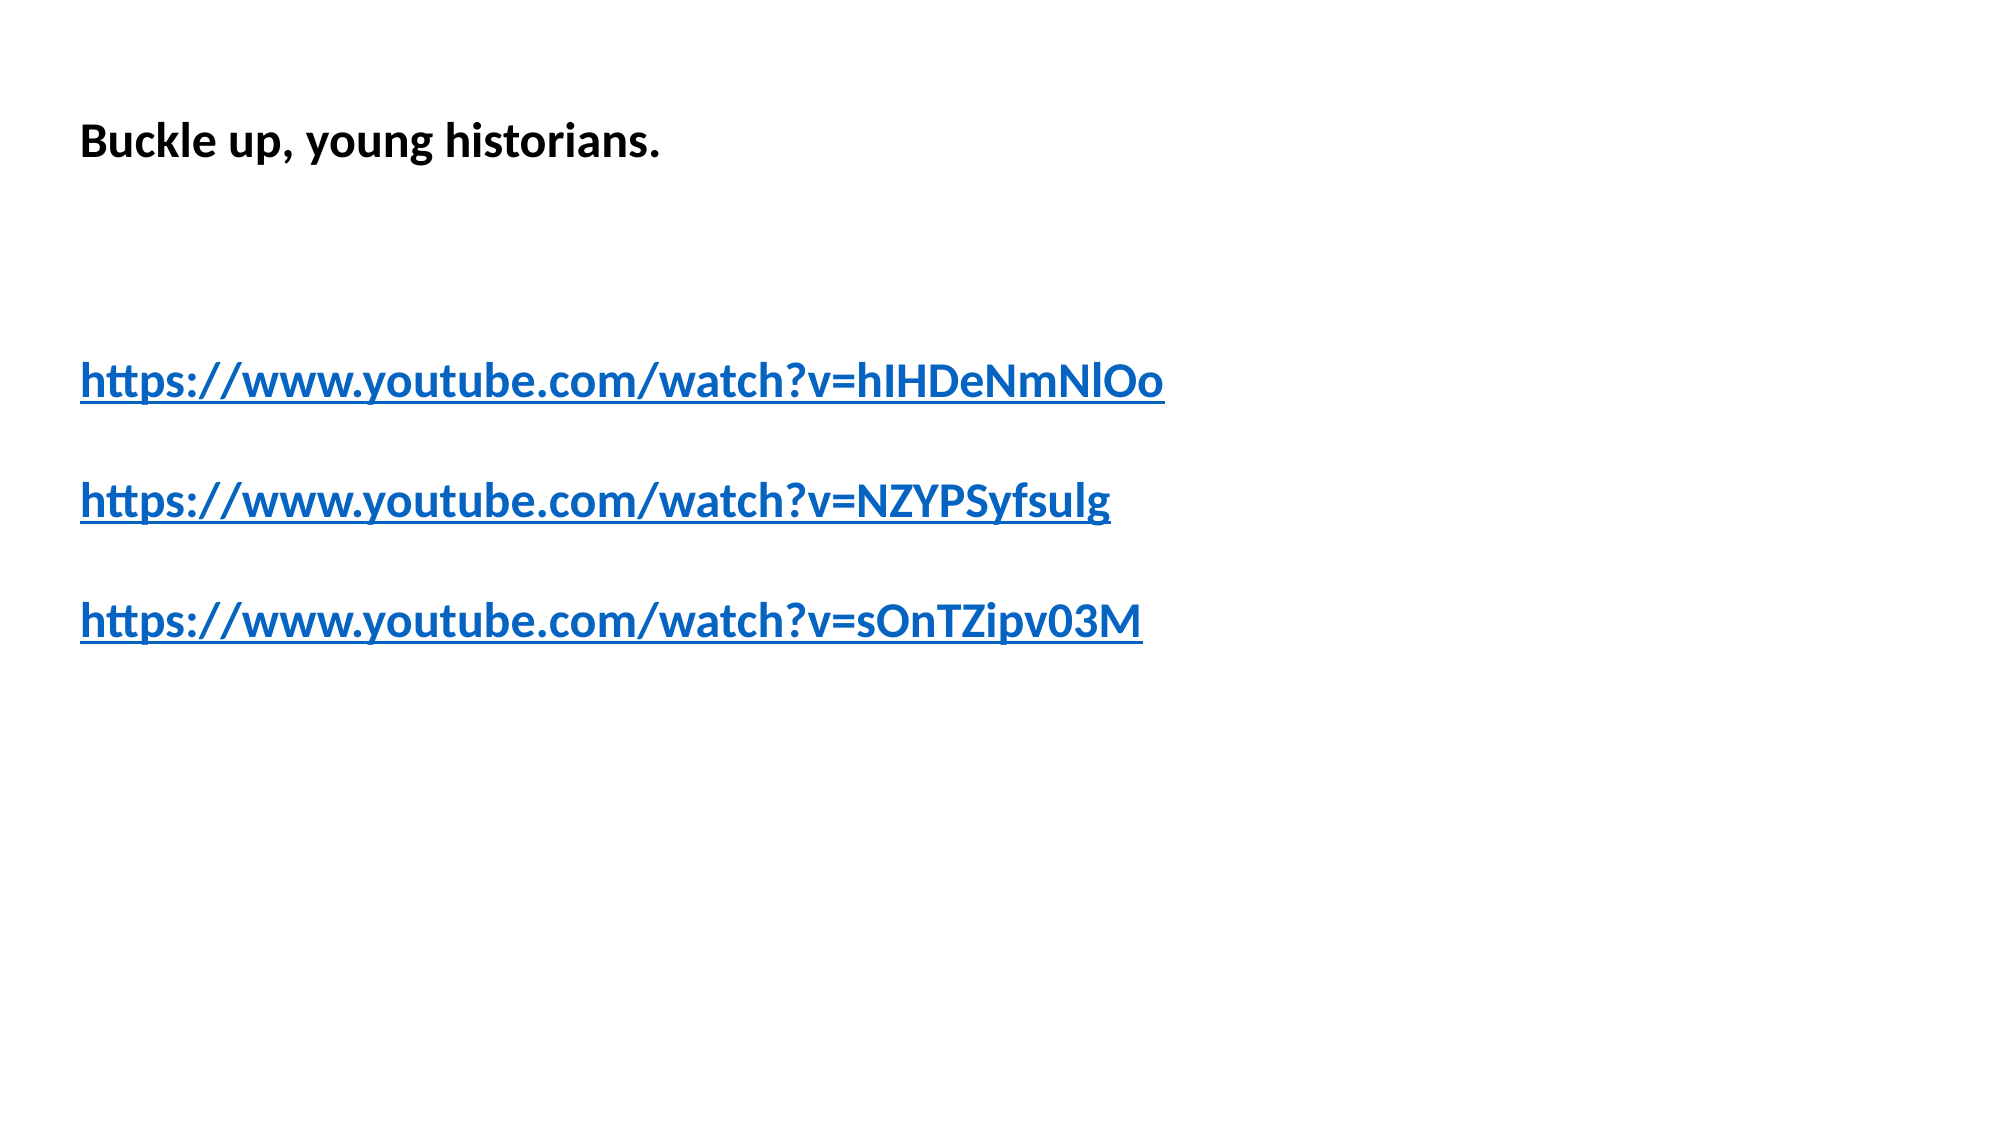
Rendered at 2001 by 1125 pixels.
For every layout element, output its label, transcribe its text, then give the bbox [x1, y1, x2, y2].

text_box Buckle up, young historians. https://www.youtube.com/watch?v=hIHDeNmNlOo https://www.youtube.com/watch?v=NZYPSyfsulg https://www.youtube.com/watch?v=sOnTZipv03M [64, 39, 1972, 775]
